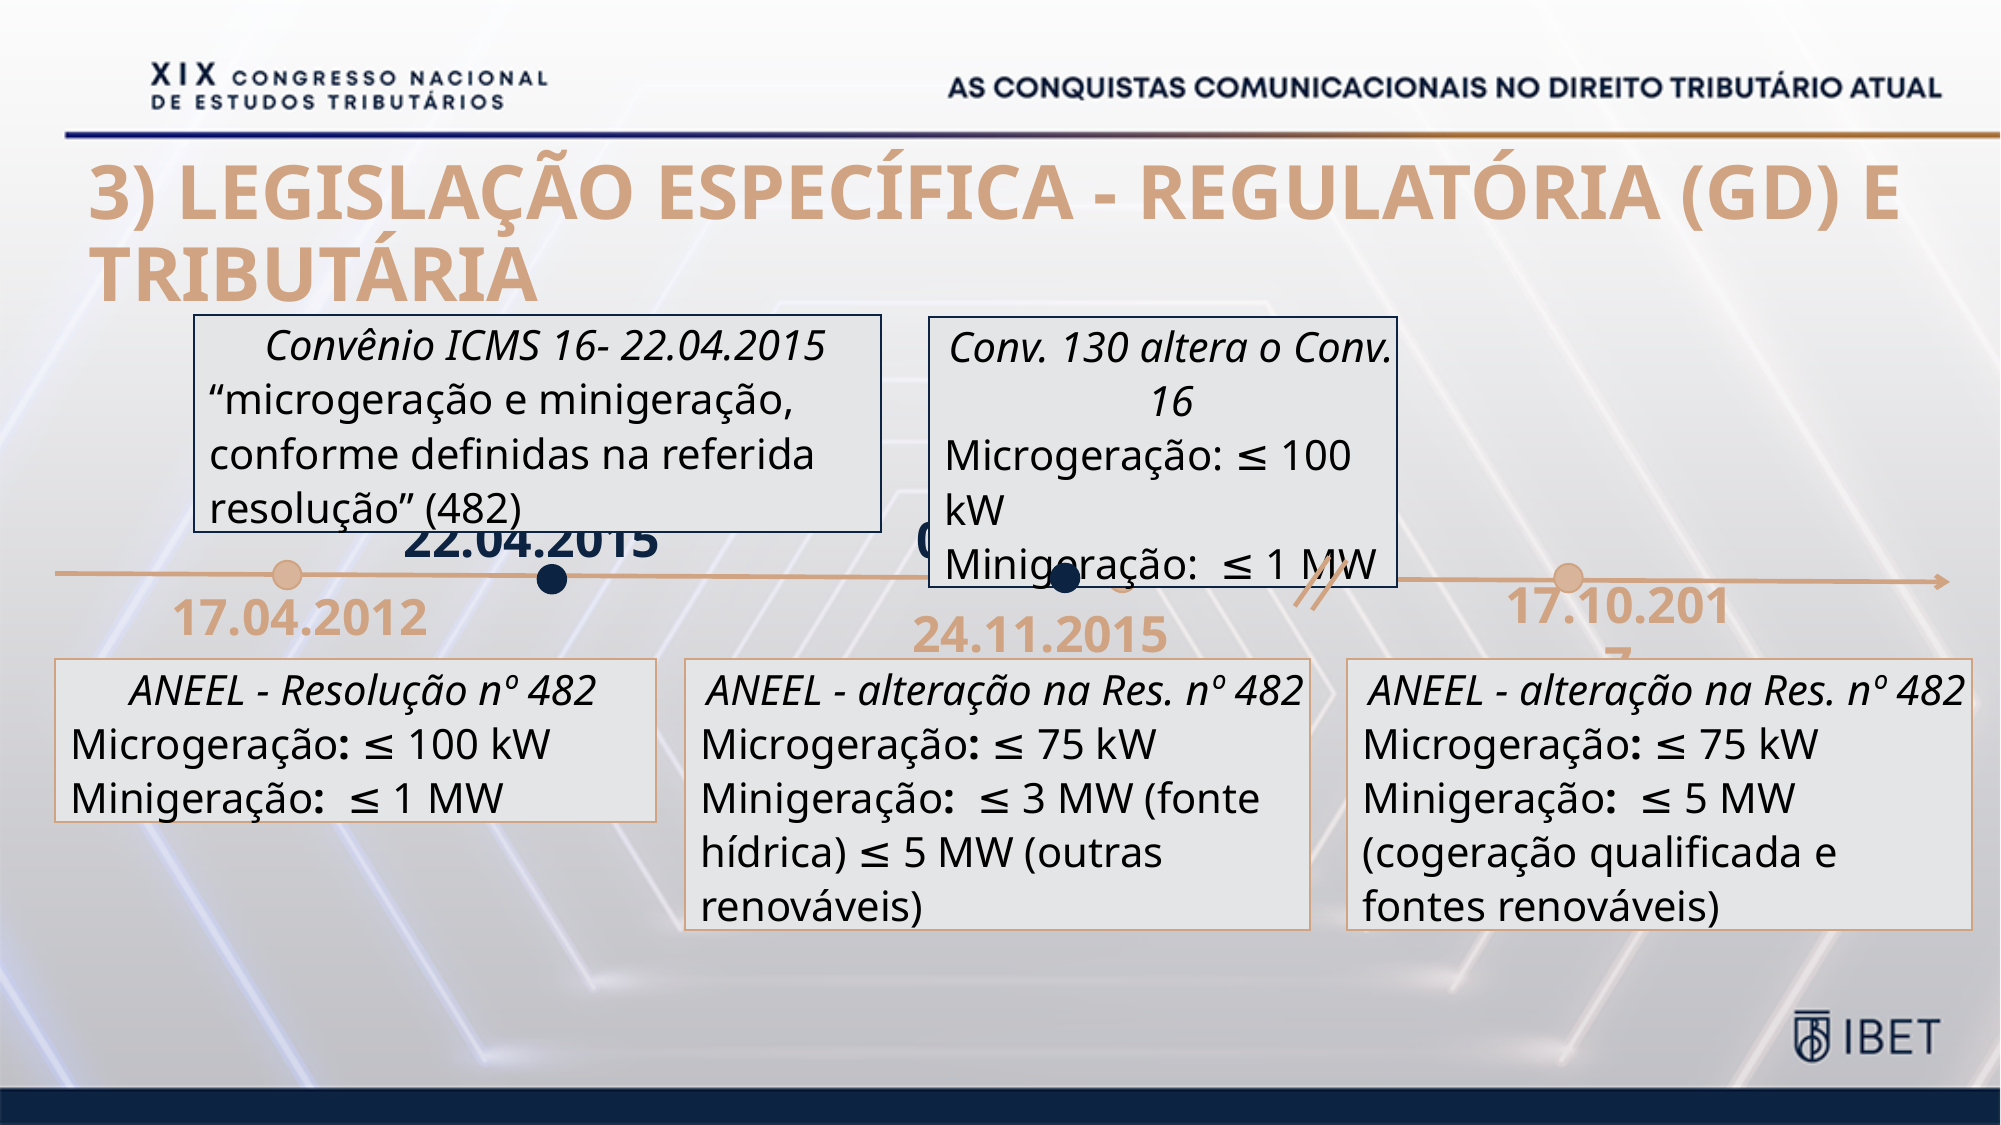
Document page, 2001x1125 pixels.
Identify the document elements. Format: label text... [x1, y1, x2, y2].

text_box 3) LEGISLAÇÃO ESPECÍFICA - REGULATÓRIA (GD) E TRIBUTÁRIA [74, 147, 1987, 248]
text_box 17.10.2017 [1404, 588, 1759, 659]
text_box 04.11.2015 [867, 493, 928, 573]
text_box [1554, 562, 1583, 573]
text_box 22.04.2015 [355, 532, 710, 573]
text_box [1294, 556, 1330, 607]
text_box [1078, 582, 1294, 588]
text_box 24.11.2015 [863, 587, 1218, 659]
text_box [1553, 582, 1584, 594]
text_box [1347, 573, 1950, 582]
picture [0, 0, 2001, 1125]
text_box [1050, 582, 1080, 594]
text_box ANEEL - Resolução nº 482 Microgeração: ≤ 100 kW Minigeração: ≤ 1 MW [55, 659, 657, 822]
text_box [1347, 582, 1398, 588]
text_box [272, 559, 302, 570]
text_box 17.04.2012 [122, 582, 477, 661]
text_box [537, 583, 567, 595]
text_box [1050, 562, 1080, 573]
text_box ANEEL - alteração na Res. nº 482 Microgeração: ≤ 75 kW Minigeração: ≤ 5 MW (cogeração qualificada e fontes renováveis) [1346, 659, 1973, 930]
text_box Conv. 130 altera o Conv. 16 Microgeração: ≤ 100 kW Minigeração: ≤ 1 MW [928, 316, 1398, 573]
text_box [1311, 560, 1347, 610]
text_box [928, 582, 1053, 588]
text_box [55, 573, 1294, 582]
text_box ANEEL - alteração na Res. nº 482 Microgeração: ≤ 75 kW Minigeração: ≤ 3 MW (fonte hídrica) ≤ 5 MW (outras renováveis) [684, 659, 1311, 931]
text_box Convênio ICMS 16- 22.04.2015 “microgeração e minigeração, conforme definidas na referida resolução” (482) [193, 314, 882, 532]
